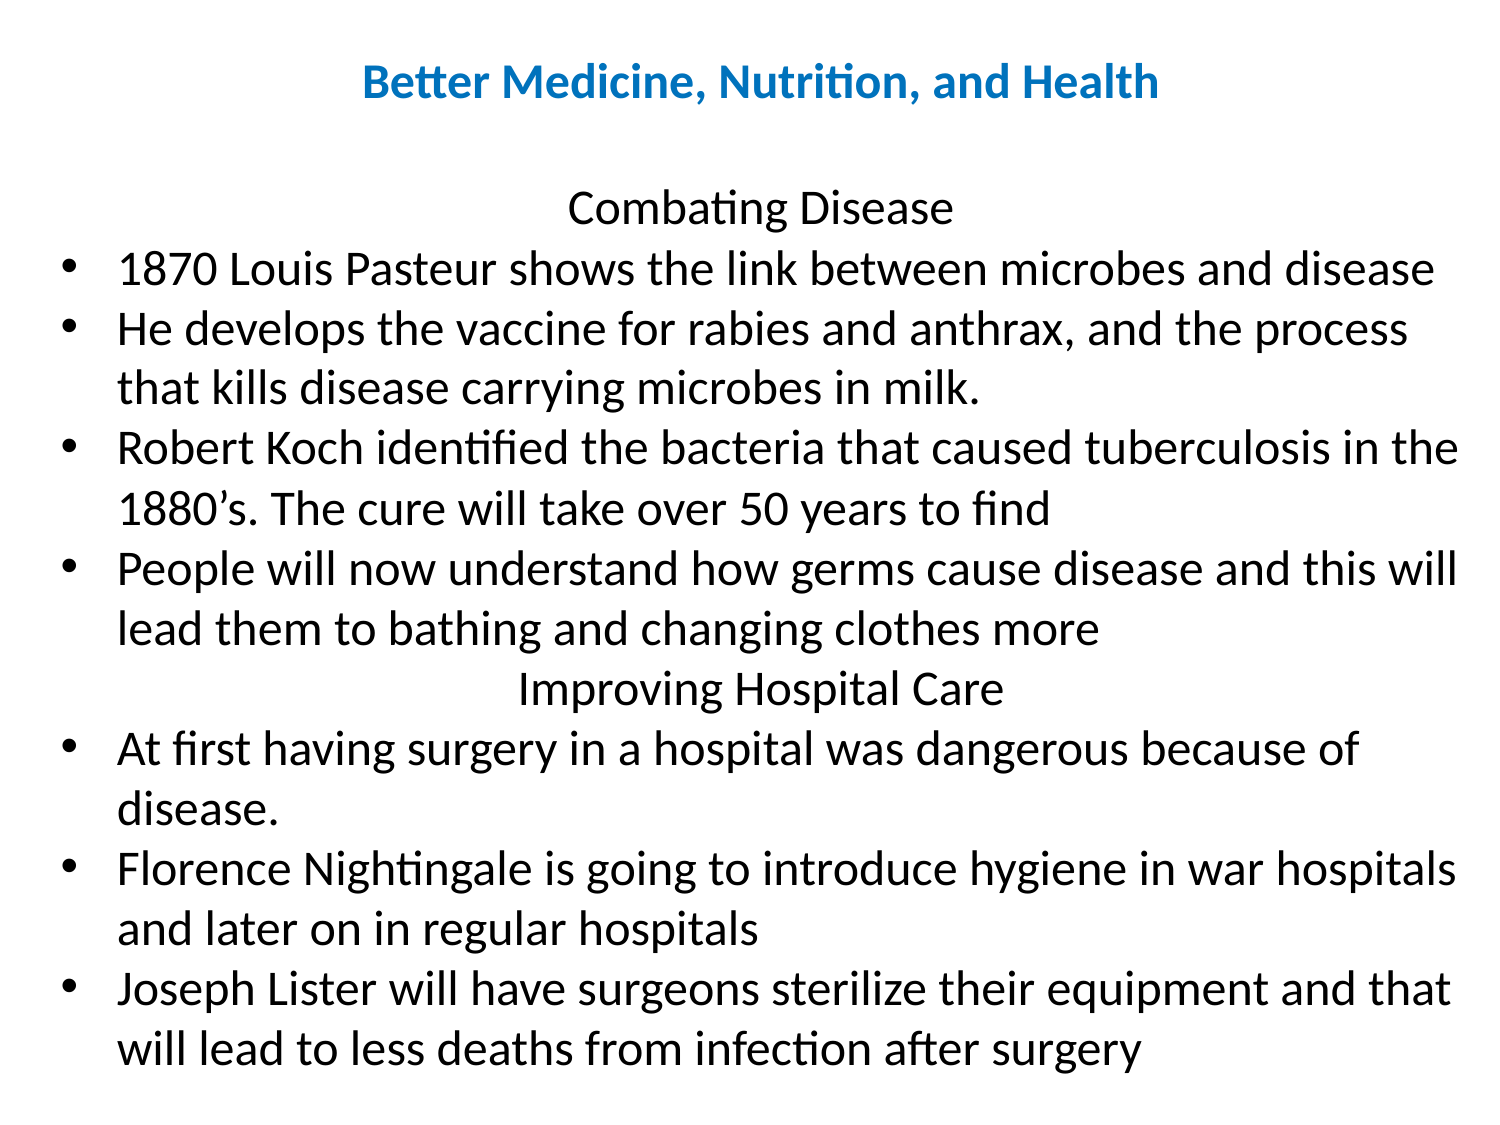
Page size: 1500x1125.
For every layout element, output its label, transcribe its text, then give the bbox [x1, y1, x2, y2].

text_box Combating Disease 1870 Louis Pasteur shows the link between microbes and disease He develops the vaccine for rabies and anthrax, and the process that kills disease carrying microbes in milk. Robert Koch identified the bacteria that caused tuberculosis in the 1880’s. The cure will take over 50 years to find People will now understand how germs cause disease and this will lead them to bathing and changing clothes more Improving Hospital Care At first having surgery in a hospital was dangerous because of disease. Florence Nightingale is going to introduce hygiene in war hospitals and later on in regular hospitals Joseph Lister will have surgeons sterilize their equipment and that will lead to less deaths from infection after surgery [45, 167, 1477, 1083]
text_box Better Medicine, Nutrition, and Health [45, 41, 1477, 117]
